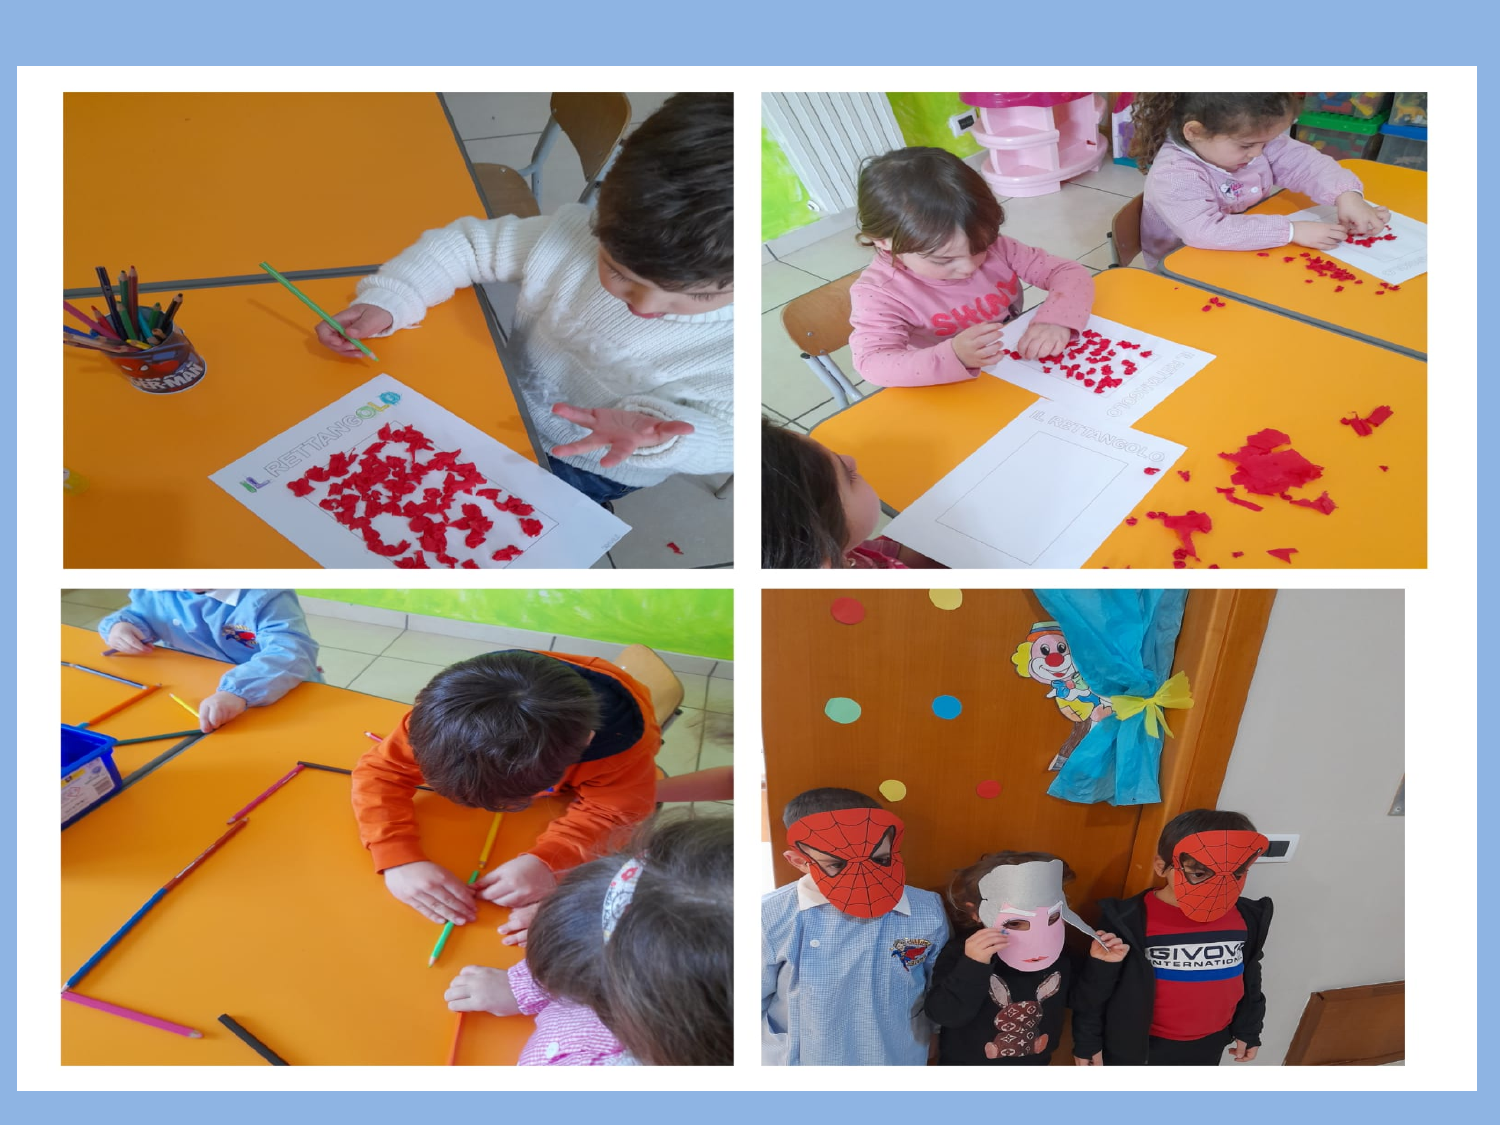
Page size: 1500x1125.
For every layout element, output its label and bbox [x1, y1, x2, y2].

picture [17, 66, 1477, 1092]
